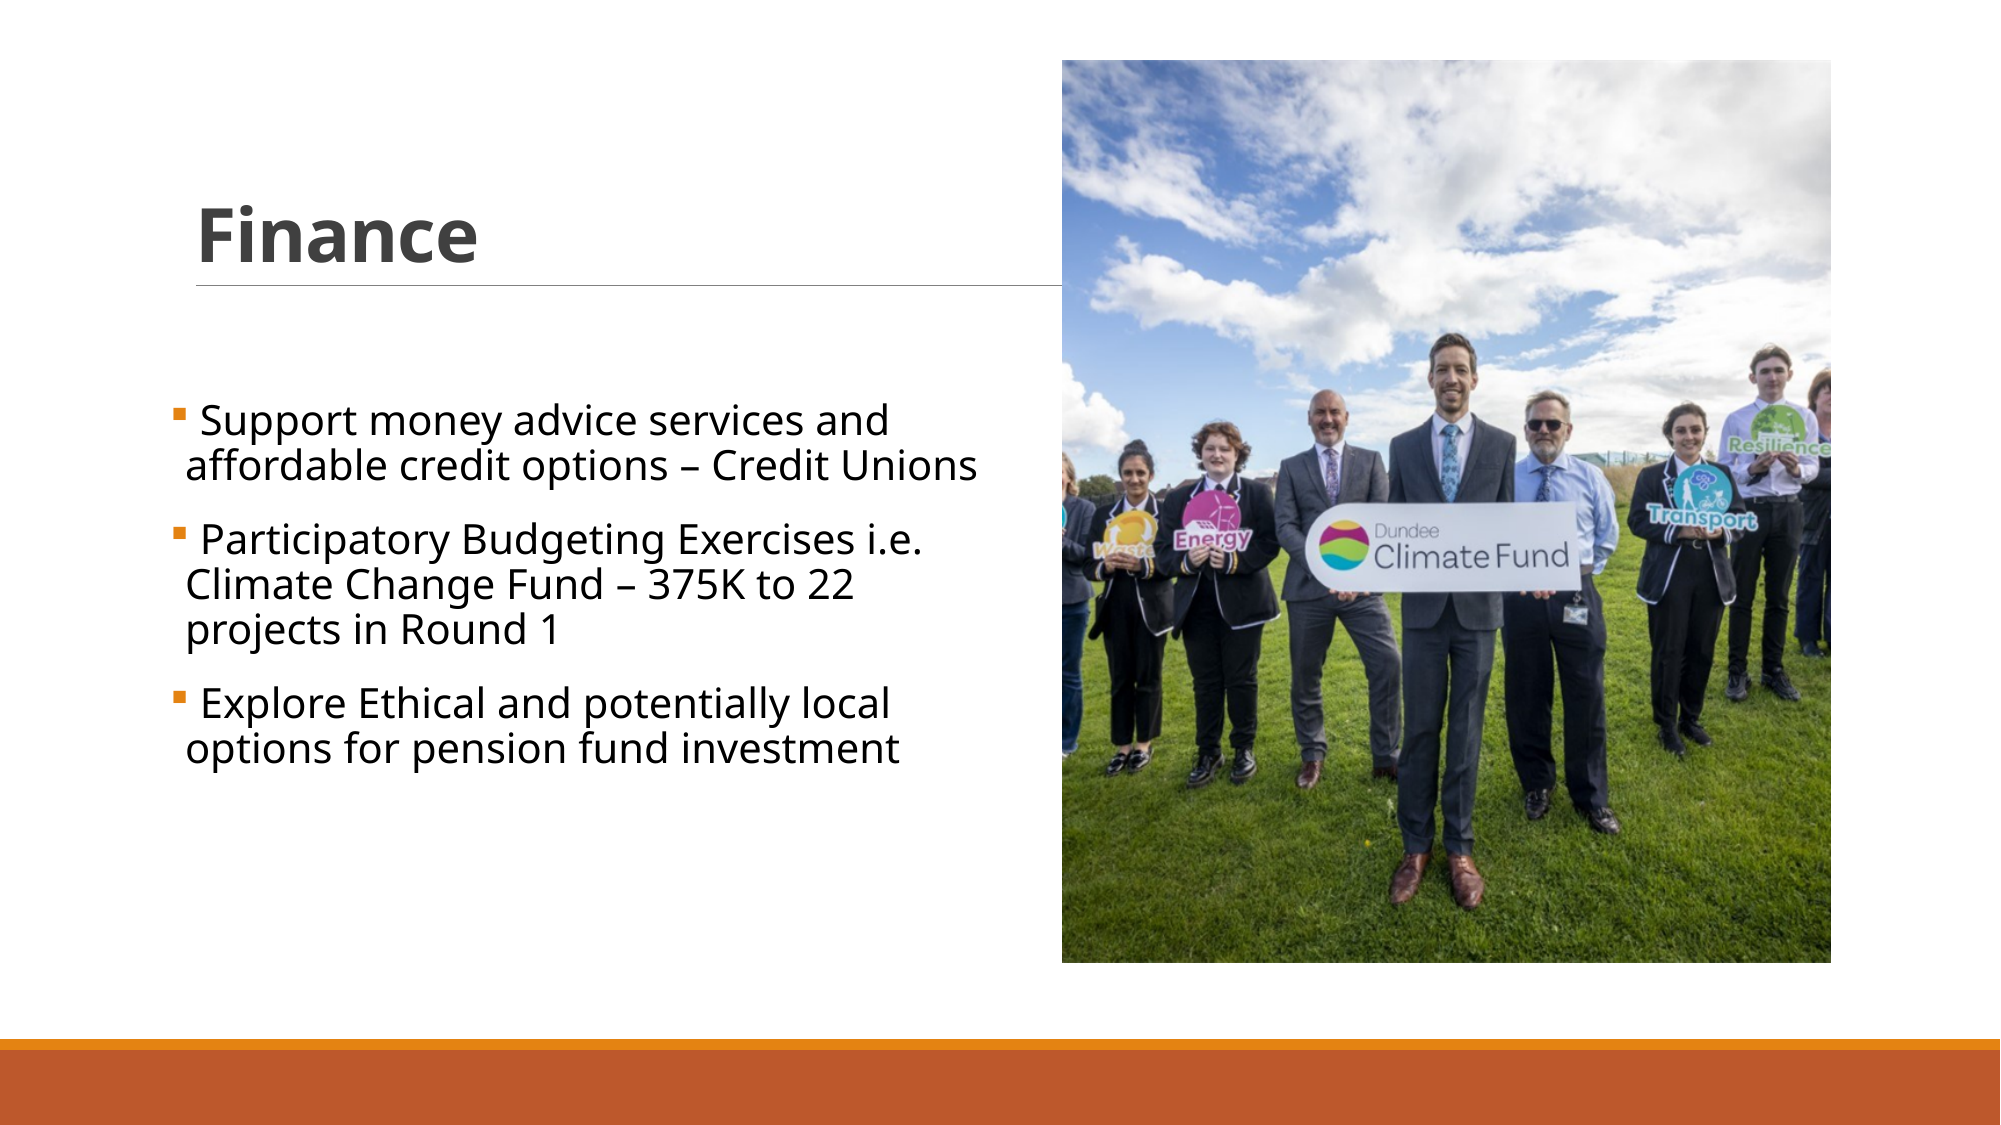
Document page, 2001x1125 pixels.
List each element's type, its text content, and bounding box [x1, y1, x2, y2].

title Finance [180, 47, 1830, 285]
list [1062, 60, 1831, 964]
list Support money advice services and affordable credit options – Credit Unions Participatory Budgeting Exercises i.e. Climate Change Fund – 375K to 22 projects in Round 1 Explore Ethical and potentially local options for pension fund investment [169, 292, 999, 953]
